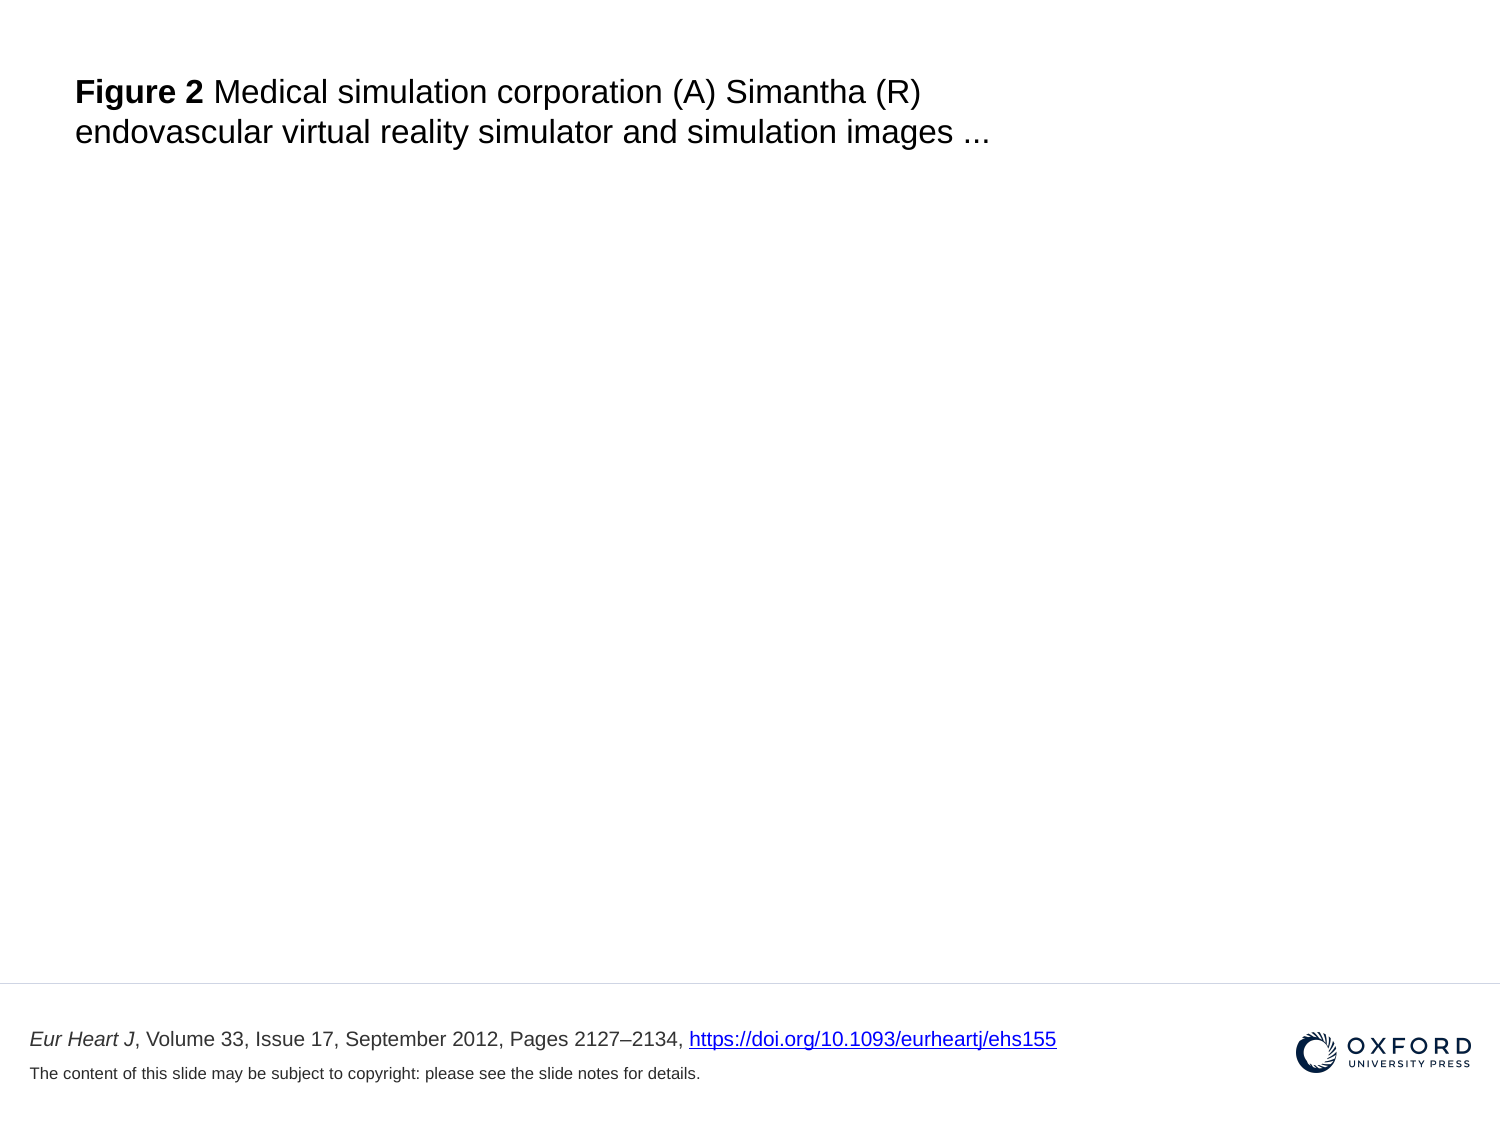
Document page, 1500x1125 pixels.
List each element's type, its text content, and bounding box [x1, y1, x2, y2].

title Figure 2 Medical simulation corporation (A) Simantha (R) endovascular virtual reality simulator and simulation images ... [75, 69, 1078, 171]
footer Eur Heart J, Volume 33, Issue 17, September 2012, Pages 2127–2134, https://doi.org/10.1093/eurheartj/ehs155 The content of this slide may be subject to copyright: please see the slide notes for details. [0, 983, 1260, 1125]
picture [1296, 1032, 1471, 1073]
